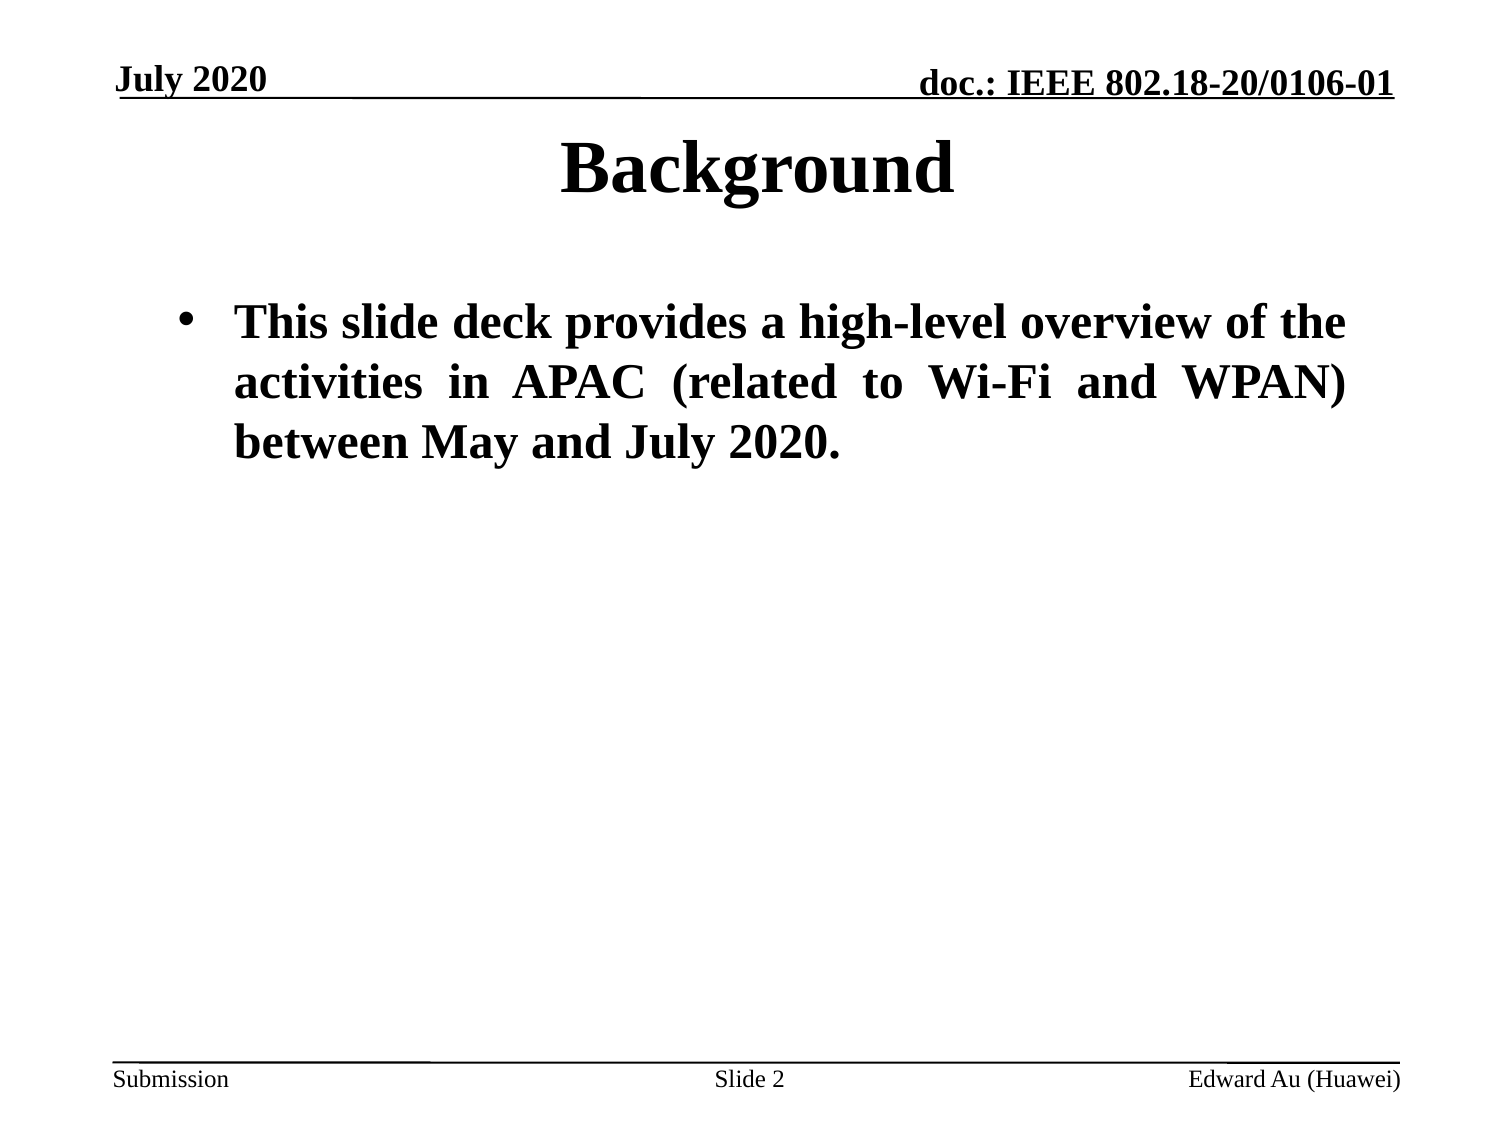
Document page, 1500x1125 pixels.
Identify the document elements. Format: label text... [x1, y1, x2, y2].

title Background [120, 99, 1396, 226]
list This slide deck provides a high-level overview of the activities in APAC (related to Wi-Fi and WPAN) between May and July 2020. [162, 280, 1363, 1013]
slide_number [114, 54, 493, 100]
footer Edward Au (Huawei) [902, 1061, 1402, 1093]
slide_number Slide 2 [699, 1061, 800, 1123]
